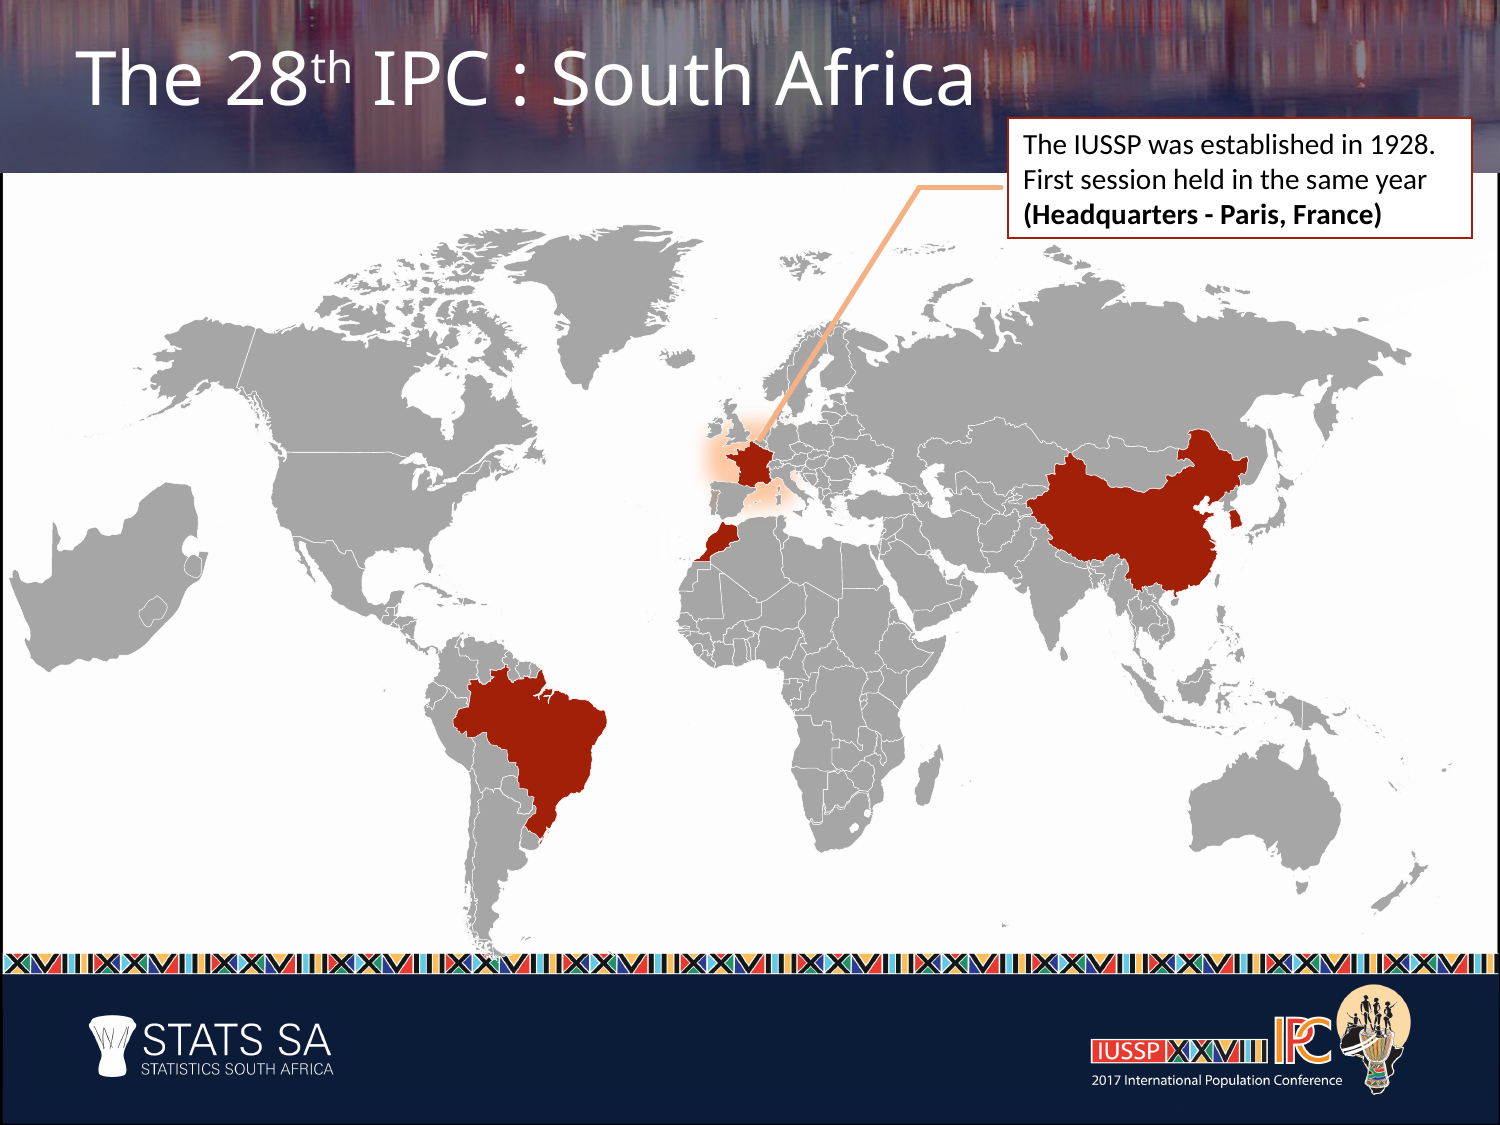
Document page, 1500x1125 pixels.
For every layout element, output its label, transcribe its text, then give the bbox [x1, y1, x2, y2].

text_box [51, 118, 1500, 963]
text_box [808, 792, 873, 854]
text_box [8, 482, 209, 674]
picture [0, 0, 1500, 1125]
text_box The 28th IPC : South Africa [60, 23, 994, 118]
